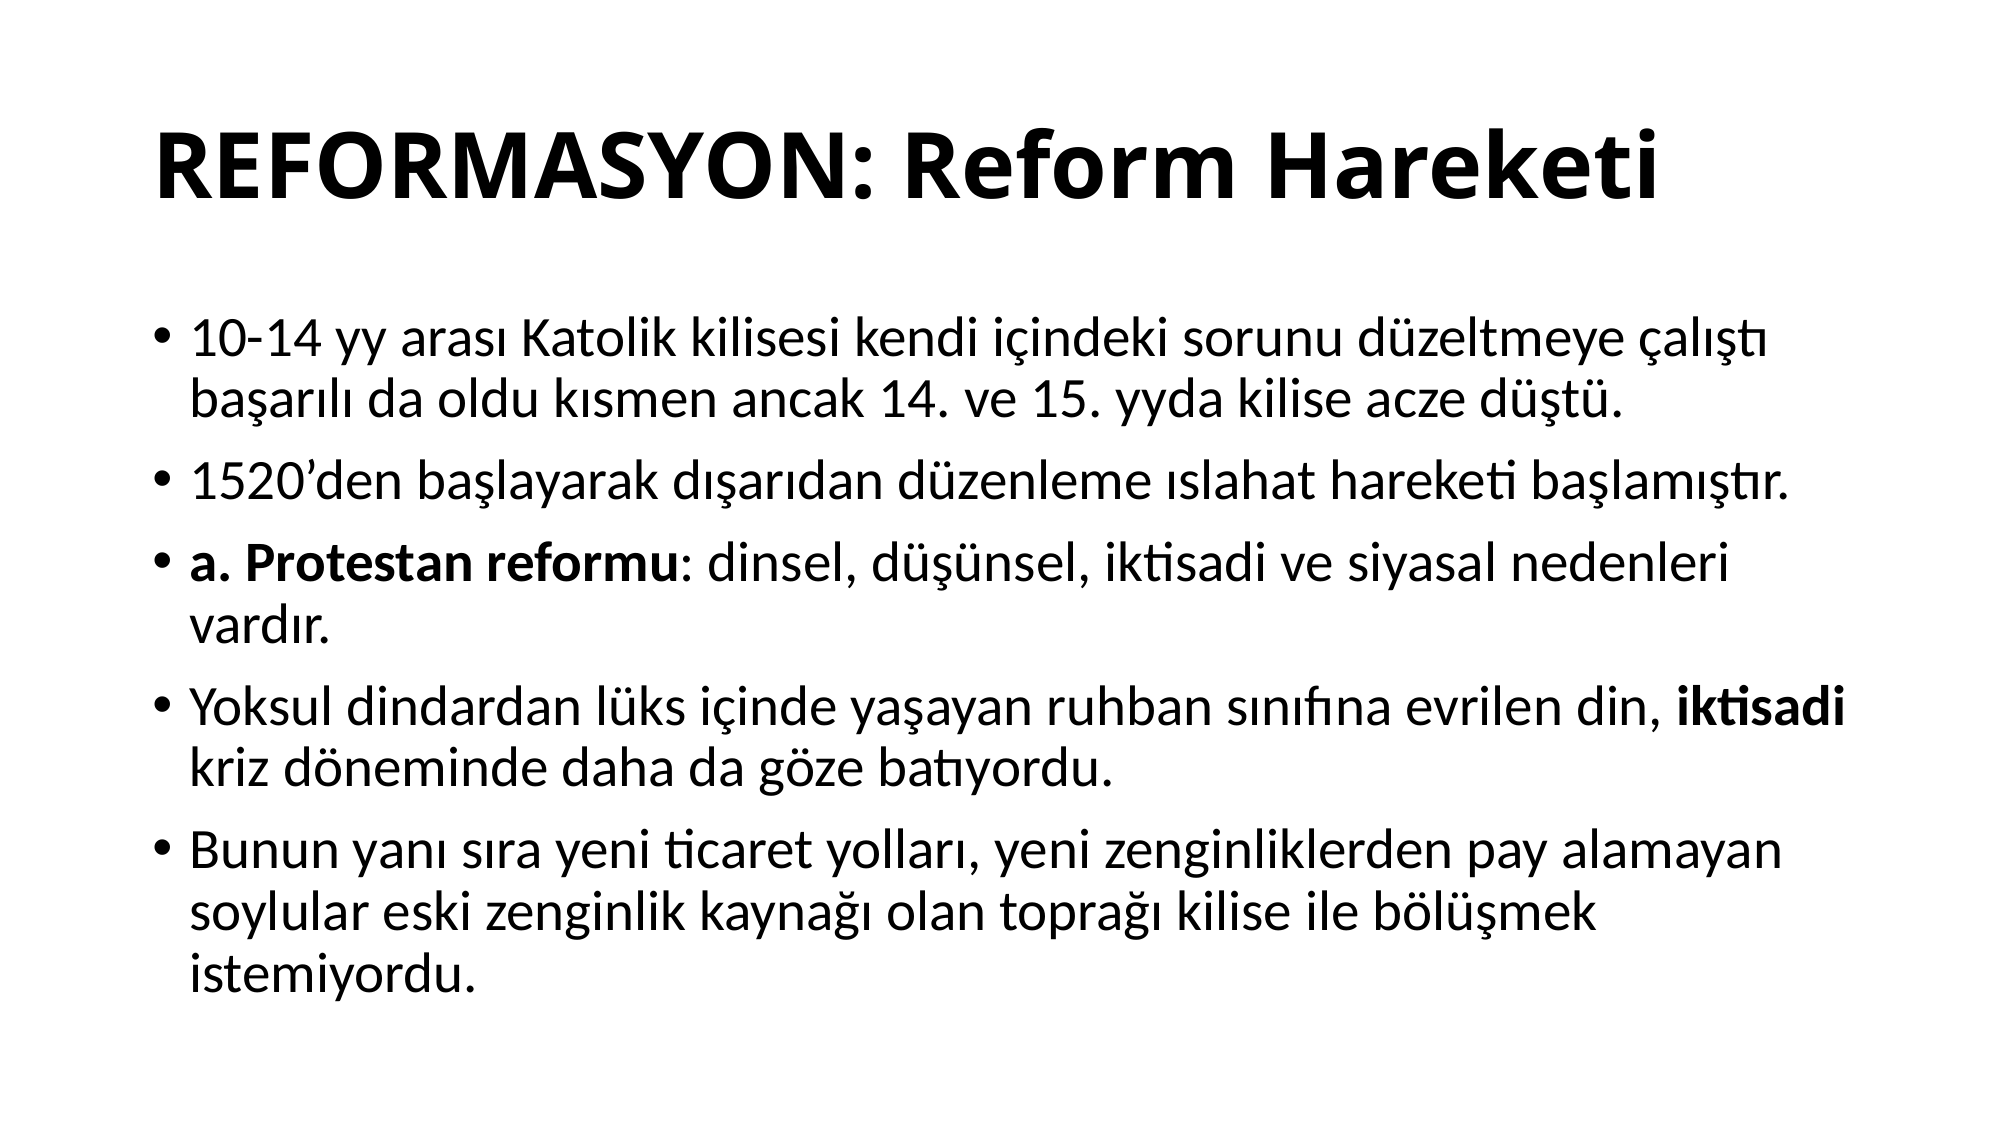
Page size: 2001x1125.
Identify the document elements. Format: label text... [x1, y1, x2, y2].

title REFORMASYON: Reform Hareketi [137, 59, 1863, 278]
list 10-14 yy arası Katolik kilisesi kendi içindeki sorunu düzeltmeye çalıştı başarılı da oldu kısmen ancak 14. ve 15. yyda kilise acze düştü. 1520’den başlayarak dışarıdan düzenleme ıslahat hareketi başlamıştır. a. Protestan reformu: dinsel, düşünsel, iktisadi ve siyasal nedenleri vardır. Yoksul dindardan lüks içinde yaşayan ruhban sınıfına evrilen din, iktisadi kriz döneminde daha da göze batıyordu. Bunun yanı sıra yeni ticaret yolları, yeni zenginliklerden pay alamayan soylular eski zenginlik kaynağı olan toprağı kilise ile bölüşmek istemiyordu. [137, 299, 1863, 1014]
